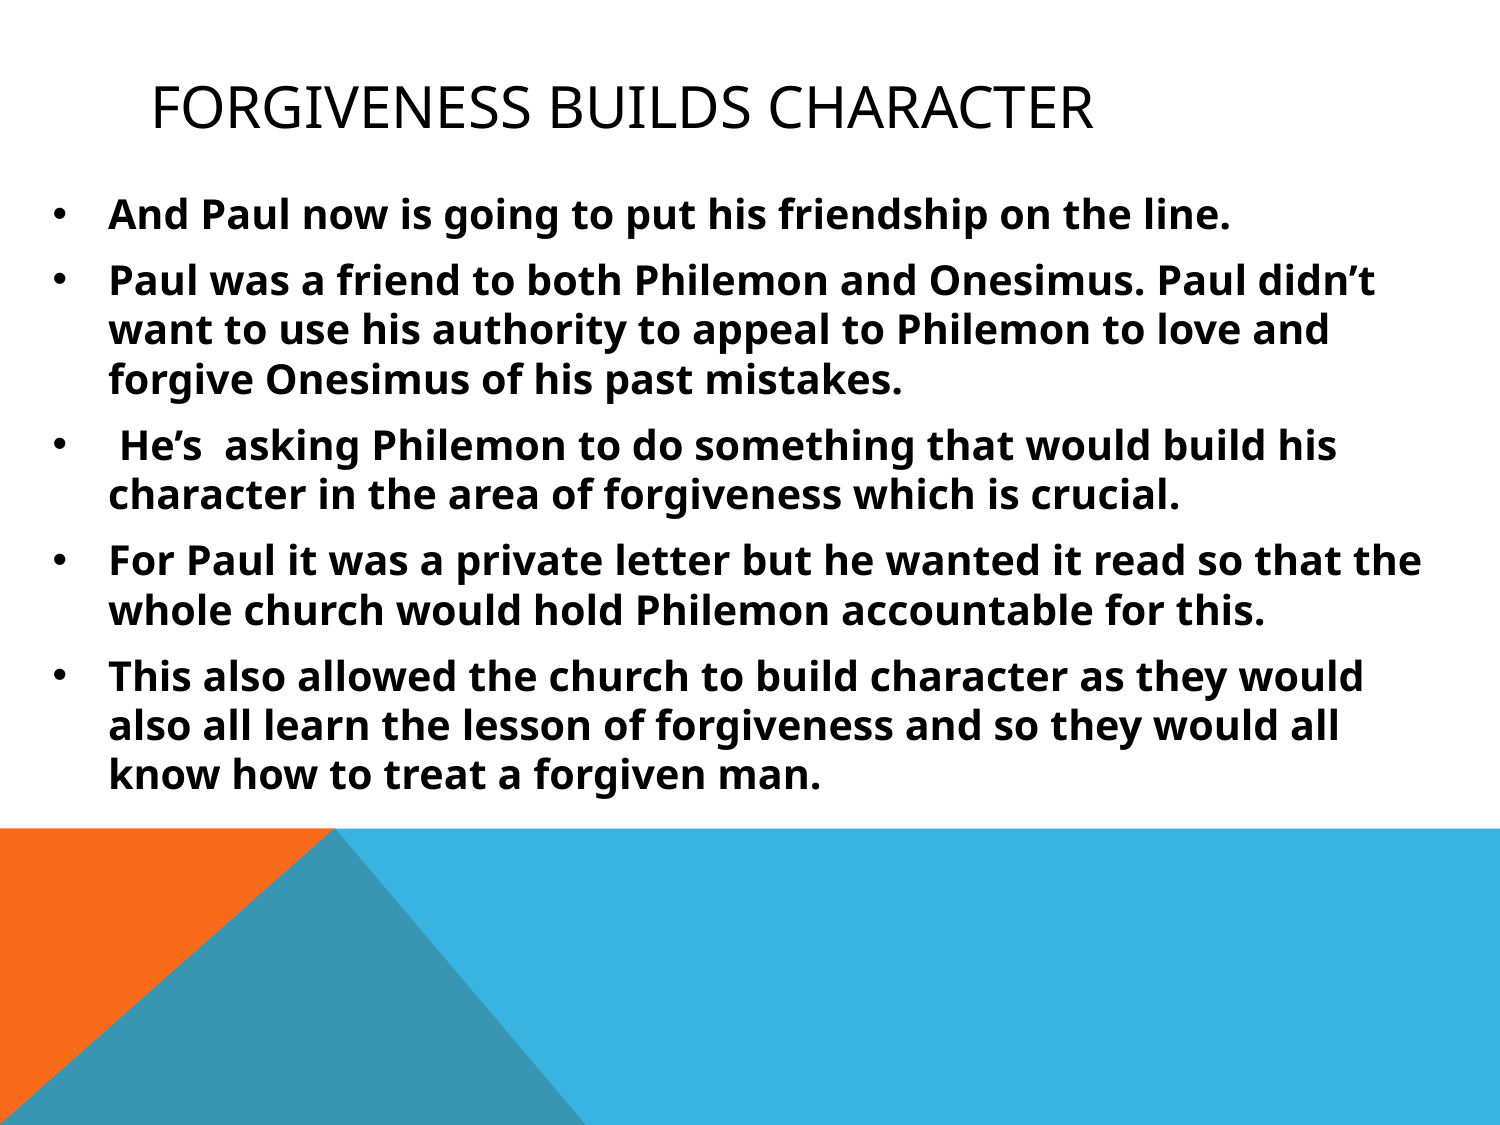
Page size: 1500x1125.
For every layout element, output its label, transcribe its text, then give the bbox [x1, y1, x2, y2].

list And Paul now is going to put his friendship on the line. Paul was a friend to both Philemon and Onesimus. Paul didn’t want to use his authority to appeal to Philemon to love and forgive Onesimus of his past mistakes. He’s asking Philemon to do something that would build his character in the area of forgiveness which is crucial. For Paul it was a private letter but he wanted it read so that the whole church would hold Philemon accountable for this. This also allowed the church to build character as they would also all learn the lesson of forgiveness and so they would all know how to treat a forgiven man. [37, 180, 1450, 813]
title Forgiveness Builds Character [135, 60, 1369, 150]
